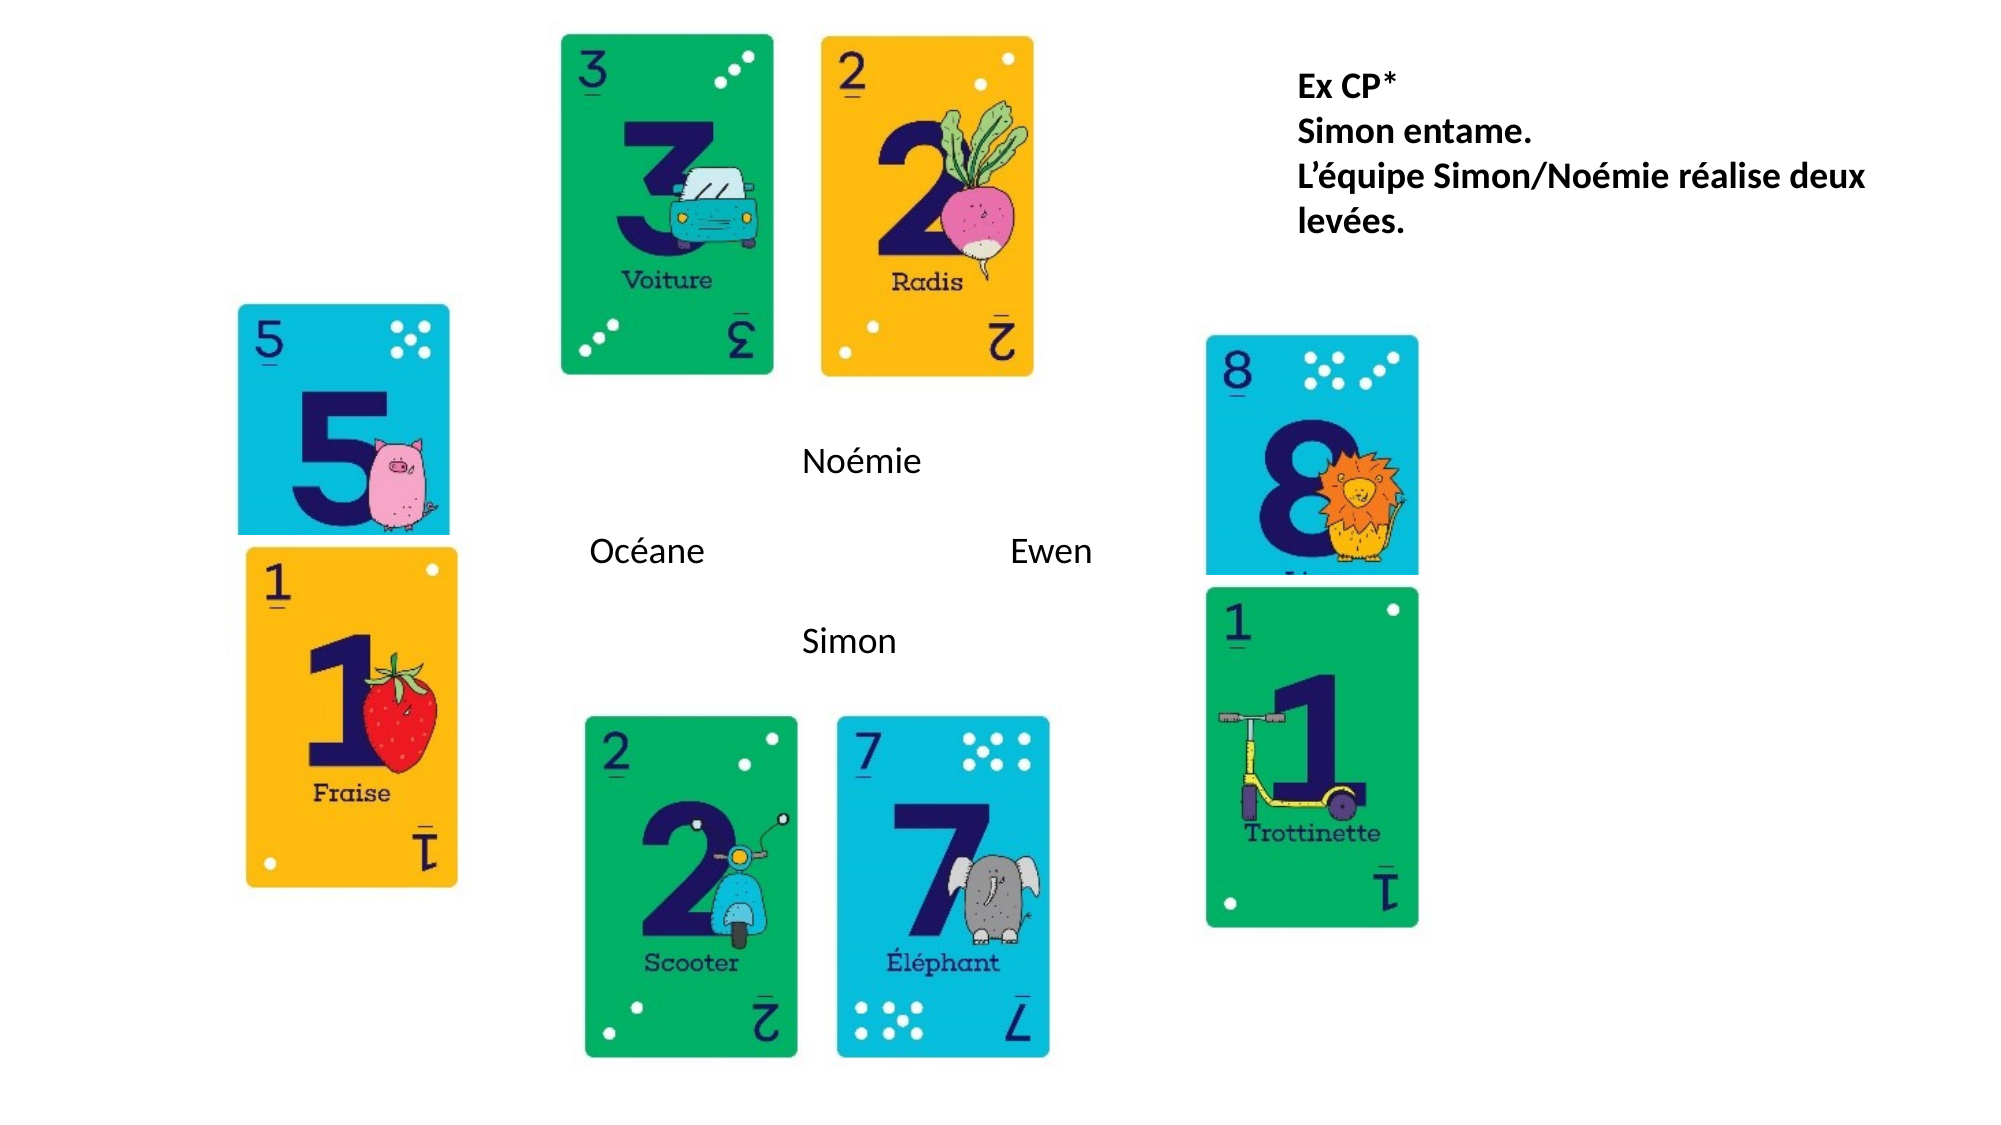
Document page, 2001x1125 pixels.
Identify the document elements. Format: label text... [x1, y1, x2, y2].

text_box Noémie Océane Ewen Simon [574, 428, 1119, 669]
picture [809, 24, 1046, 389]
picture [1194, 323, 1431, 940]
picture [549, 22, 786, 387]
picture [573, 704, 810, 1070]
picture [825, 704, 1062, 1070]
text_box Ex CP* Simon entame. L’équipe Simon/Noémie réalise deux levées. [1282, 53, 1917, 248]
picture [225, 292, 470, 900]
